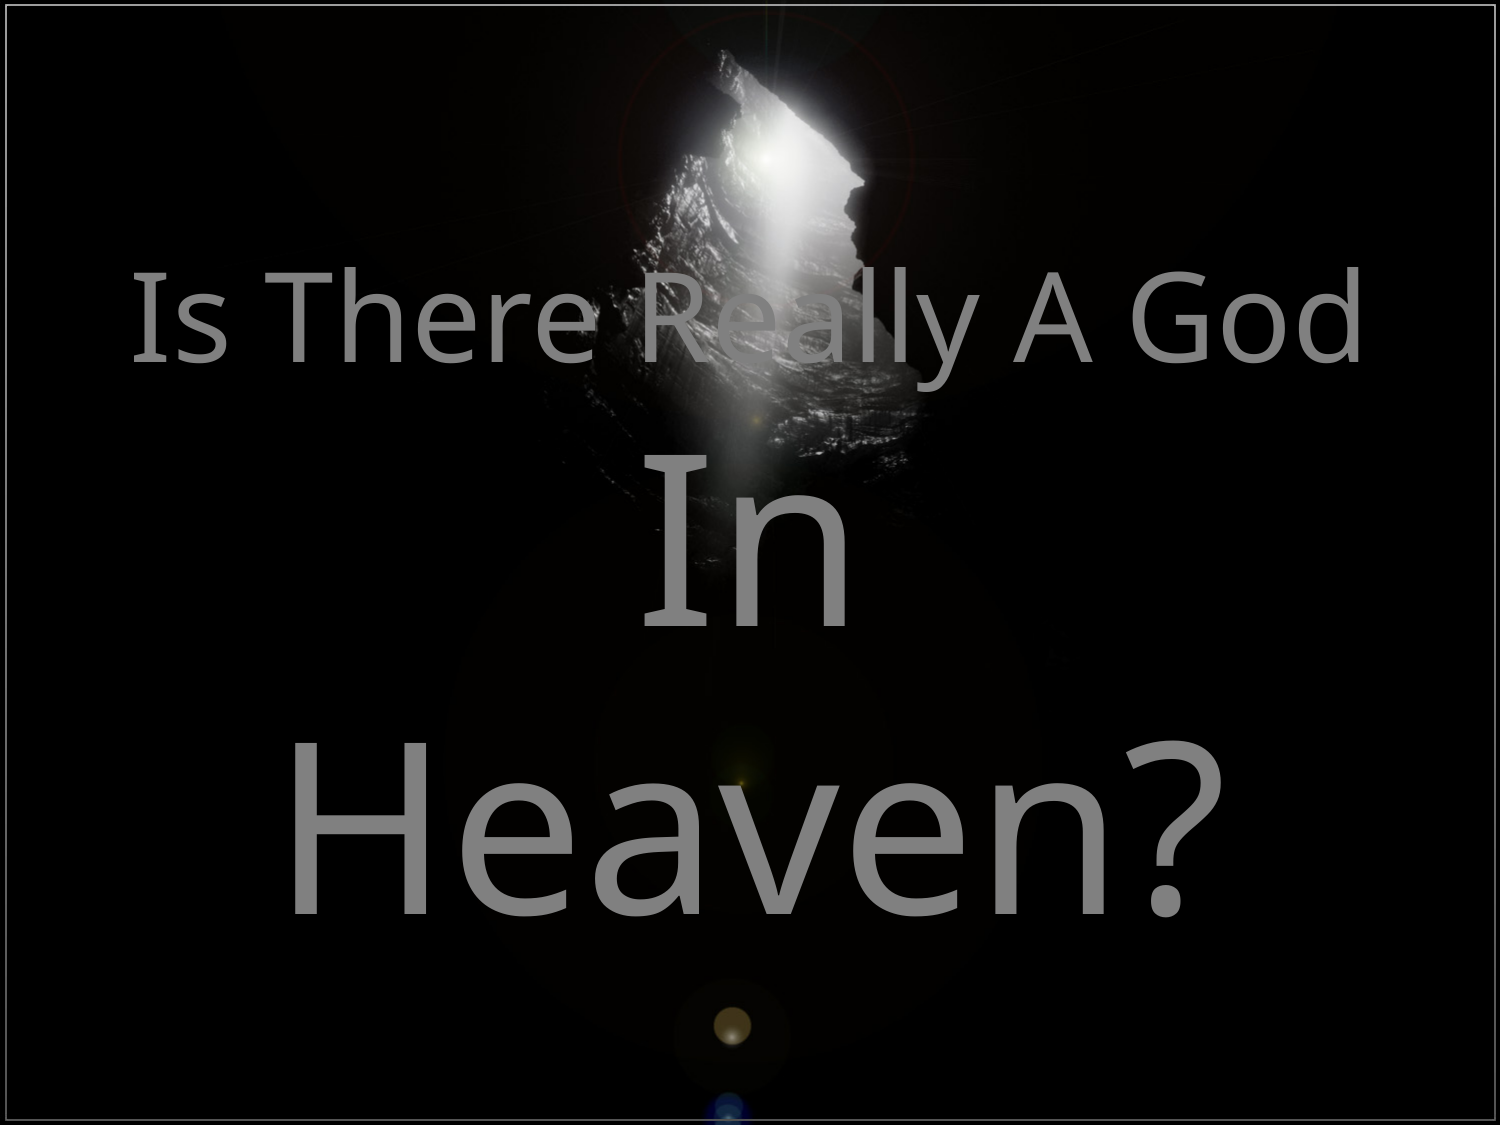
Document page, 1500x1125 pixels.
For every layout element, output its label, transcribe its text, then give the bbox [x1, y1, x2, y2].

picture [0, 0, 1500, 1125]
title Is There Really A God In Heaven? [112, 411, 1388, 788]
